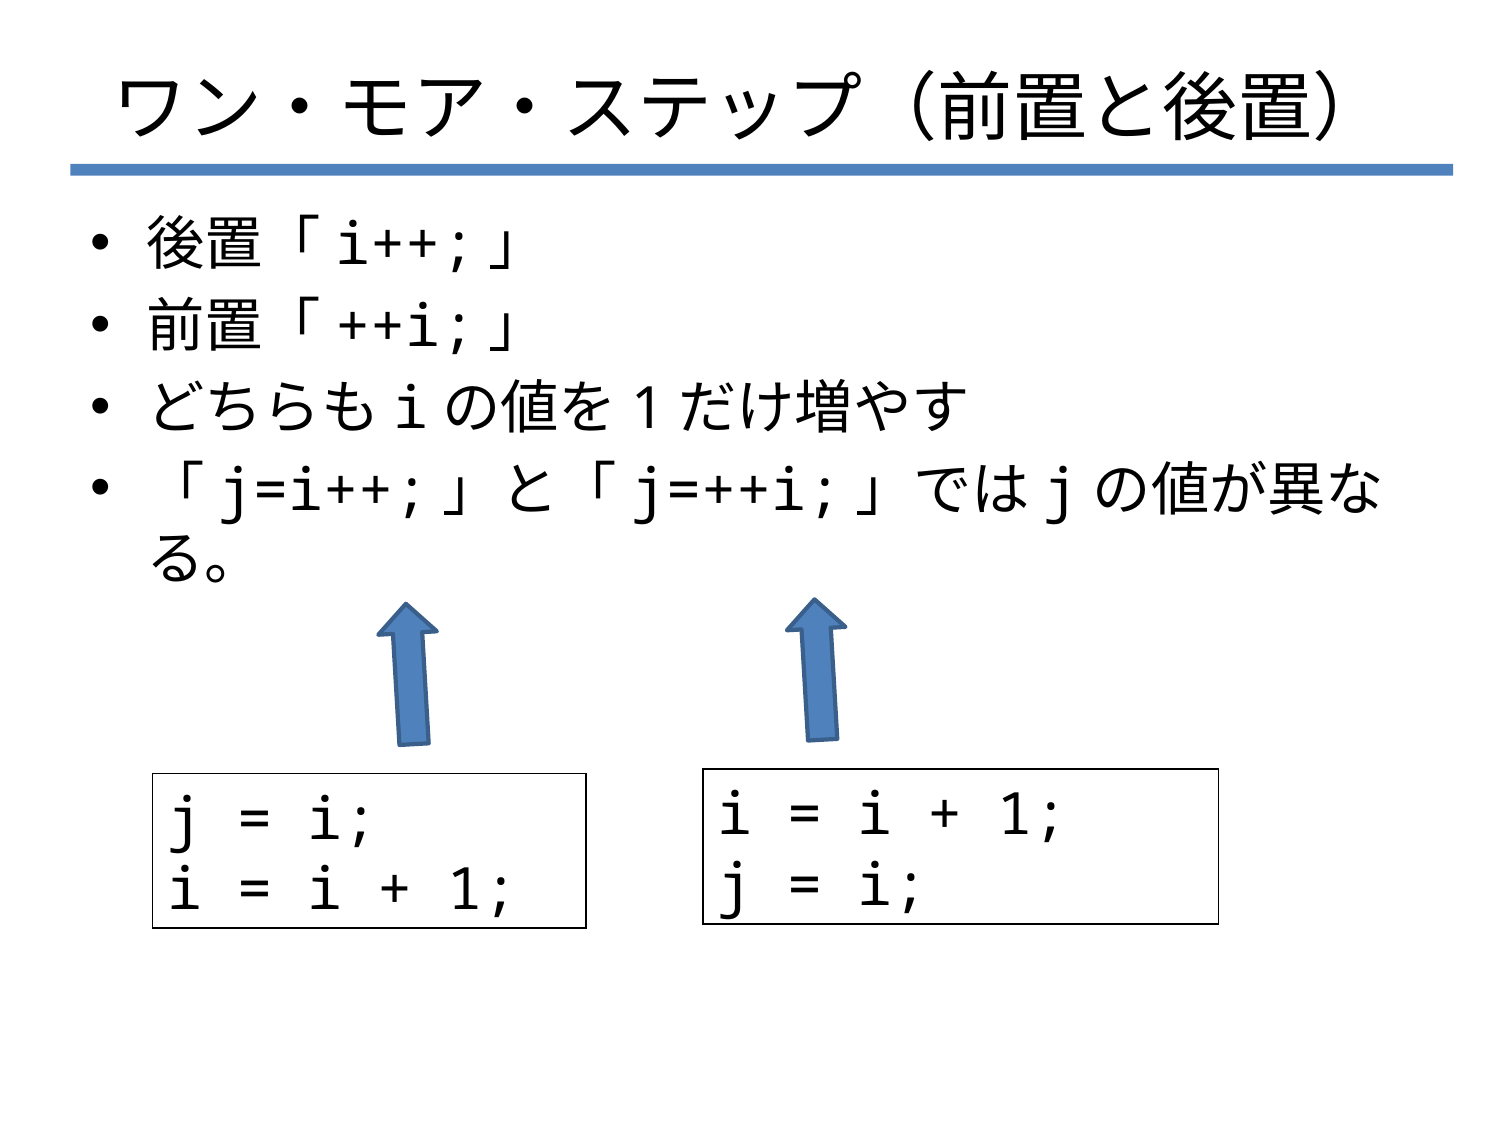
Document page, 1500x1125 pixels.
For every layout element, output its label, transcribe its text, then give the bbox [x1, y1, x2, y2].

text_box i = i + 1; j = i; [703, 769, 1219, 924]
list 後置「i++;」 前置「++i;」 どちらもiの値を1だけ増やす 「j=i++;」と「j=++i;」ではjの値が異なる。 [75, 199, 1425, 1020]
text_box [376, 601, 439, 748]
text_box [785, 597, 848, 743]
text_box j = i; i = i + 1; [152, 773, 586, 929]
title ワン・モア・ステップ（前置と後置） [75, 45, 1425, 164]
